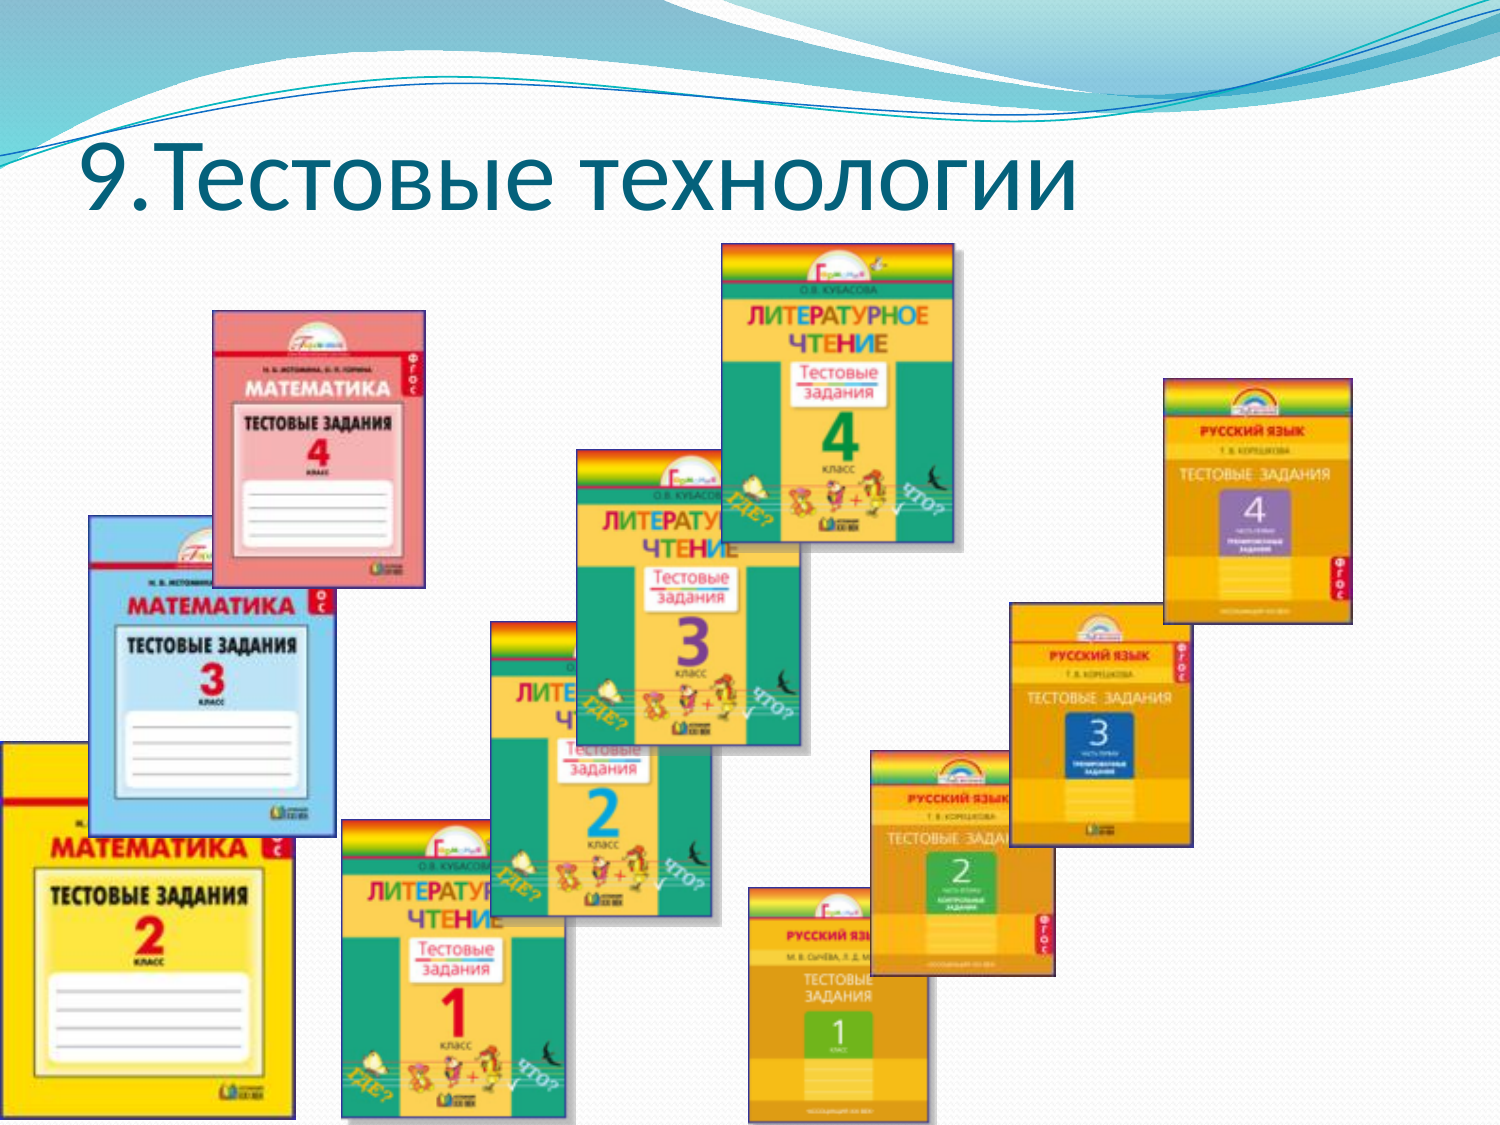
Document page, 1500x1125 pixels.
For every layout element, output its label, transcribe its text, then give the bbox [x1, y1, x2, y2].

picture [340, 819, 577, 1125]
picture [1009, 602, 1195, 848]
picture [88, 514, 337, 838]
picture [575, 449, 811, 756]
picture [489, 621, 722, 927]
picture [1163, 378, 1353, 625]
picture [212, 310, 426, 589]
title 9.Тестовые технологии [75, 66, 1425, 232]
picture [747, 887, 937, 1125]
picture [870, 749, 1056, 977]
picture [720, 243, 964, 553]
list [0, 741, 296, 1121]
